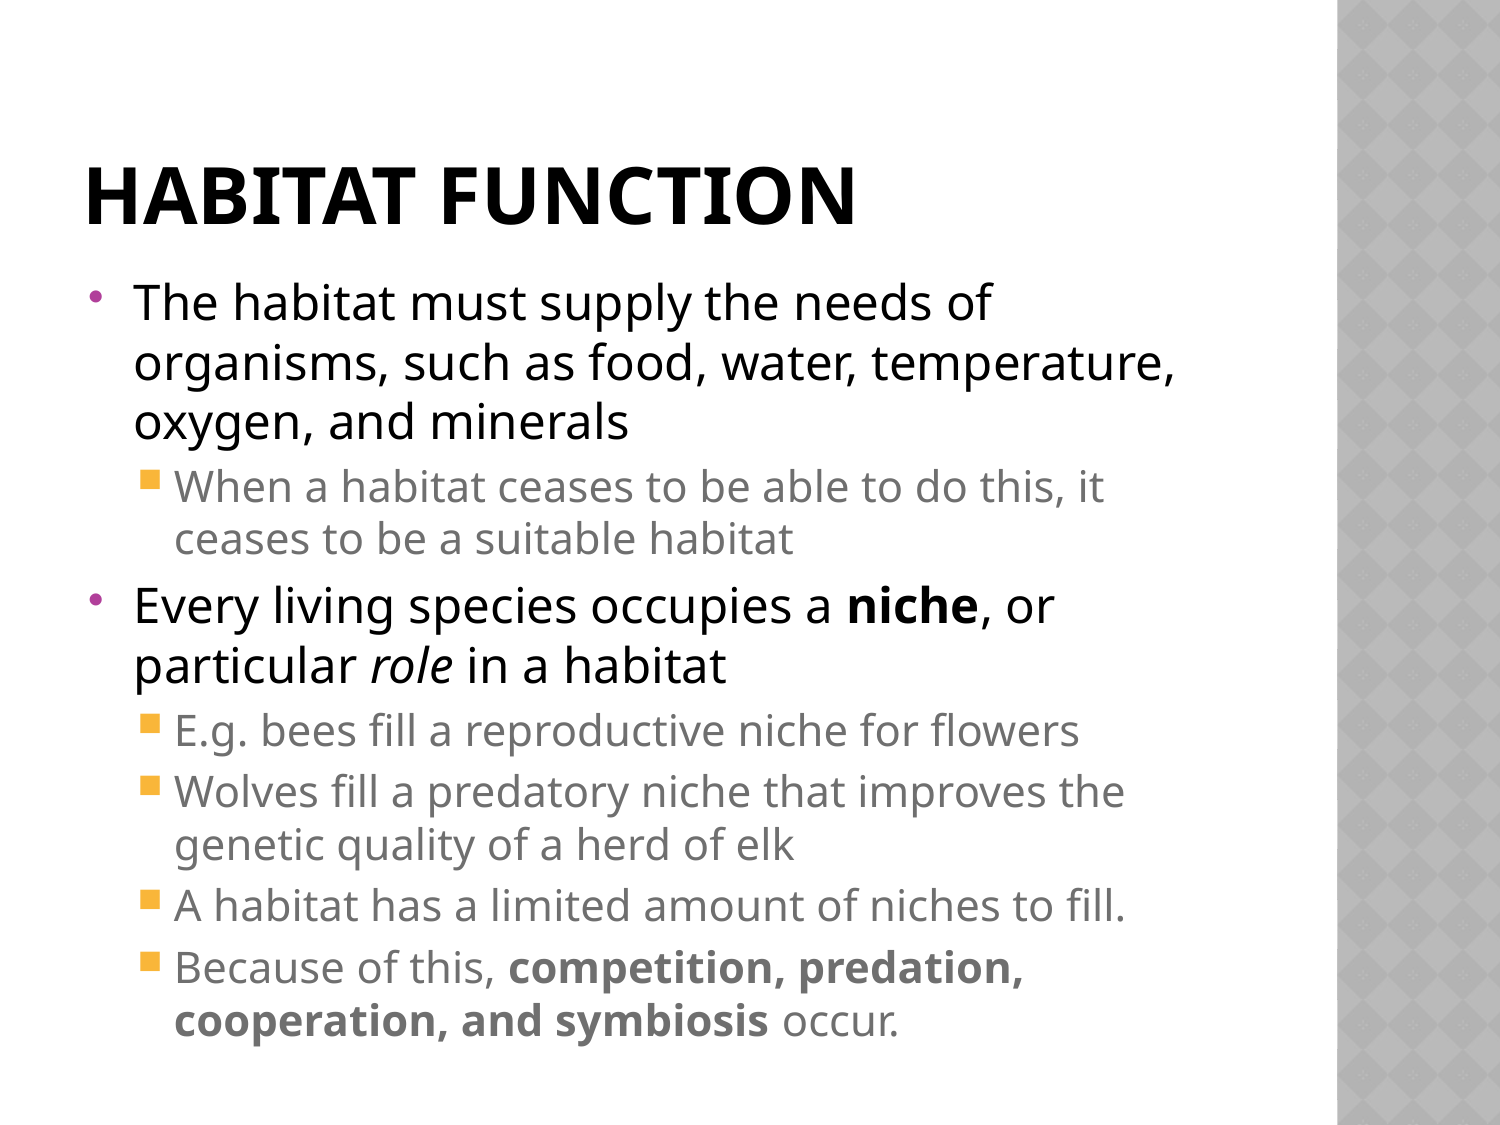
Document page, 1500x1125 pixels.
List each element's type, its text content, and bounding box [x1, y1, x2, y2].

title Habitat Function [75, 52, 1263, 240]
list The habitat must supply the needs of organisms, such as food, water, temperature, oxygen, and minerals When a habitat ceases to be able to do this, it ceases to be a suitable habitat Every living species occupies a niche, or particular role in a habitat E.g. bees fill a reproductive niche for flowers Wolves fill a predatory niche that improves the genetic quality of a herd of elk A habitat has a limited amount of niches to fill. Because of this, competition, predation, cooperation, and symbiosis occur. [75, 264, 1263, 1059]
